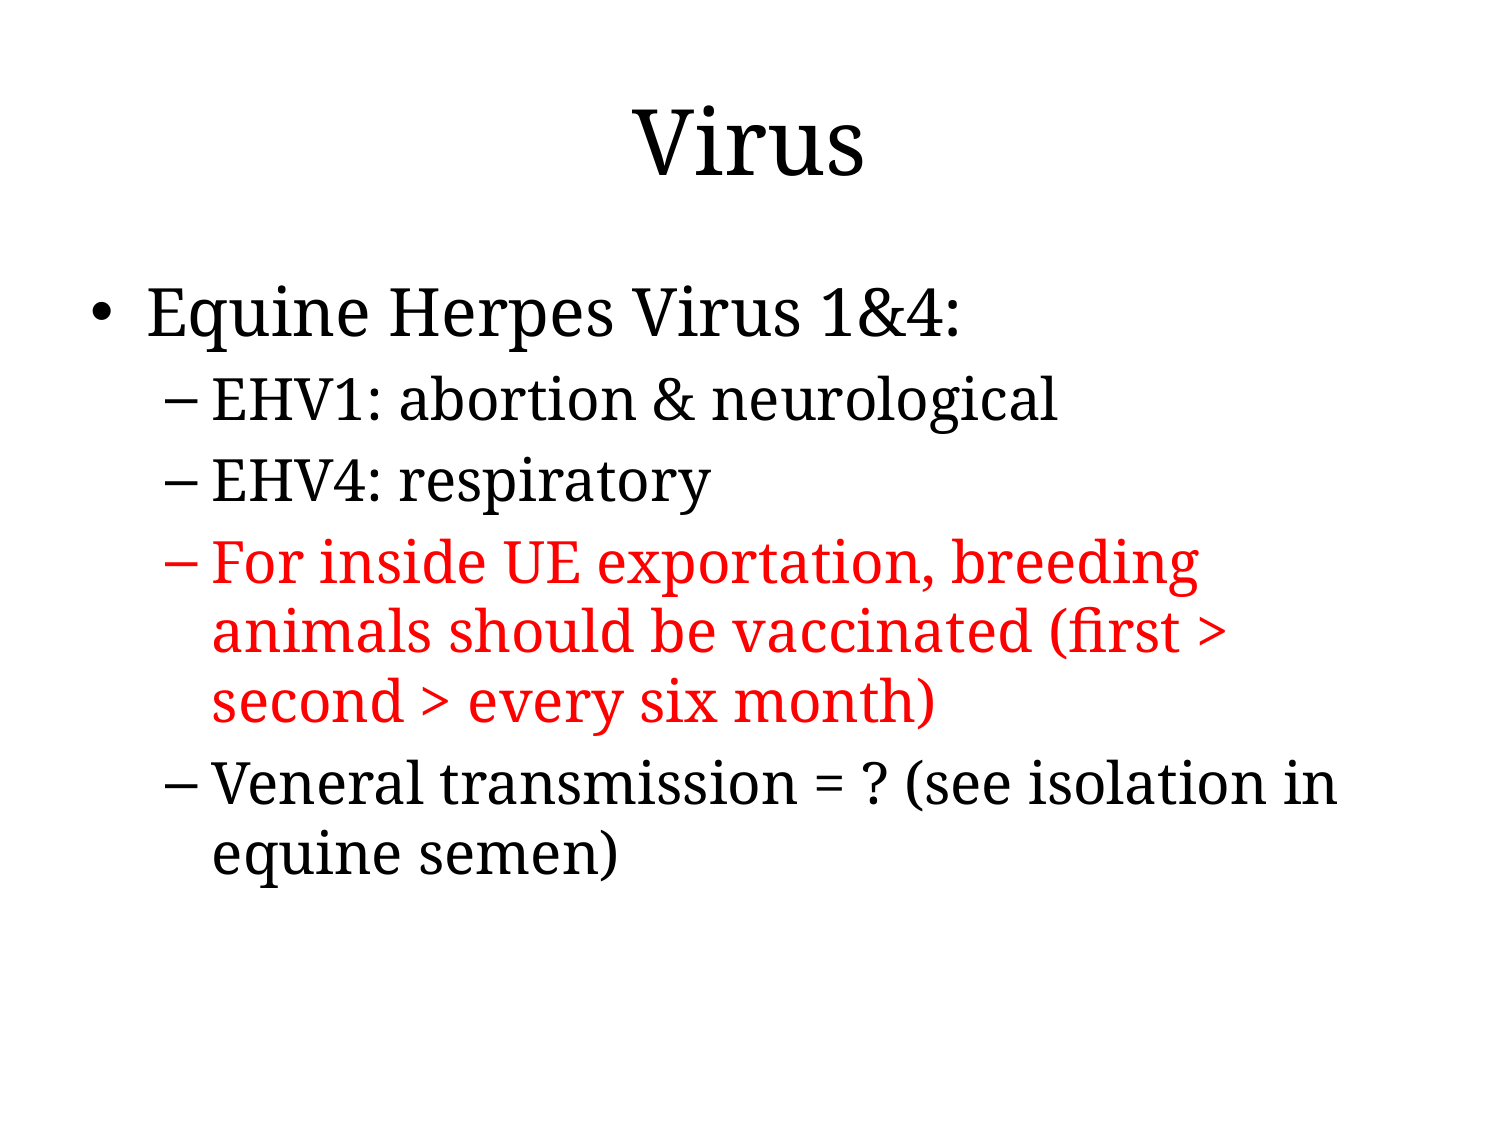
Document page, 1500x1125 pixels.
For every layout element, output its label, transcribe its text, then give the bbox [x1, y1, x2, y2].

list Equine Herpes Virus 1&4: EHV1: abortion & neurological EHV4: respiratory For inside UE exportation, breeding animals should be vaccinated (first > second > every six month) Veneral transmission = ? (see isolation in equine semen) [75, 262, 1425, 1086]
title Virus [75, 45, 1425, 233]
